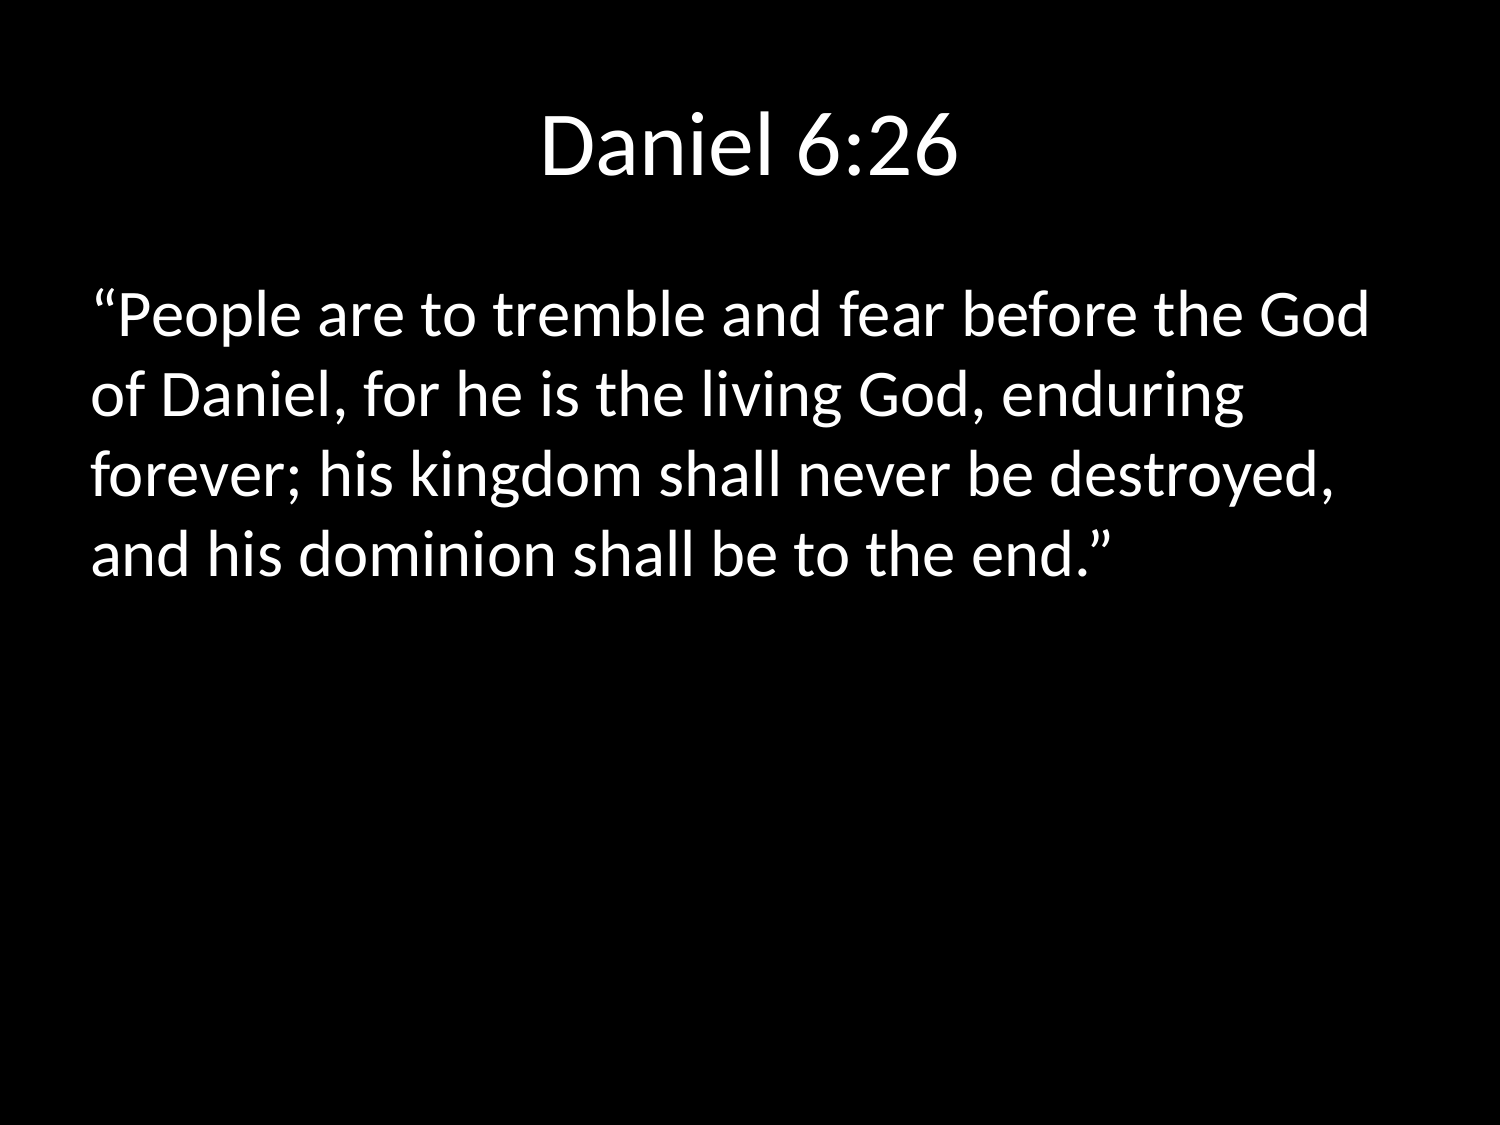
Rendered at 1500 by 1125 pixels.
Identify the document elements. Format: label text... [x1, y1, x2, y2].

title Daniel 6:26 [75, 45, 1425, 233]
list “People are to tremble and fear before the God of Daniel, for he is the living God, enduring forever; his kingdom shall never be destroyed, and his dominion shall be to the end.” [75, 262, 1425, 1005]
